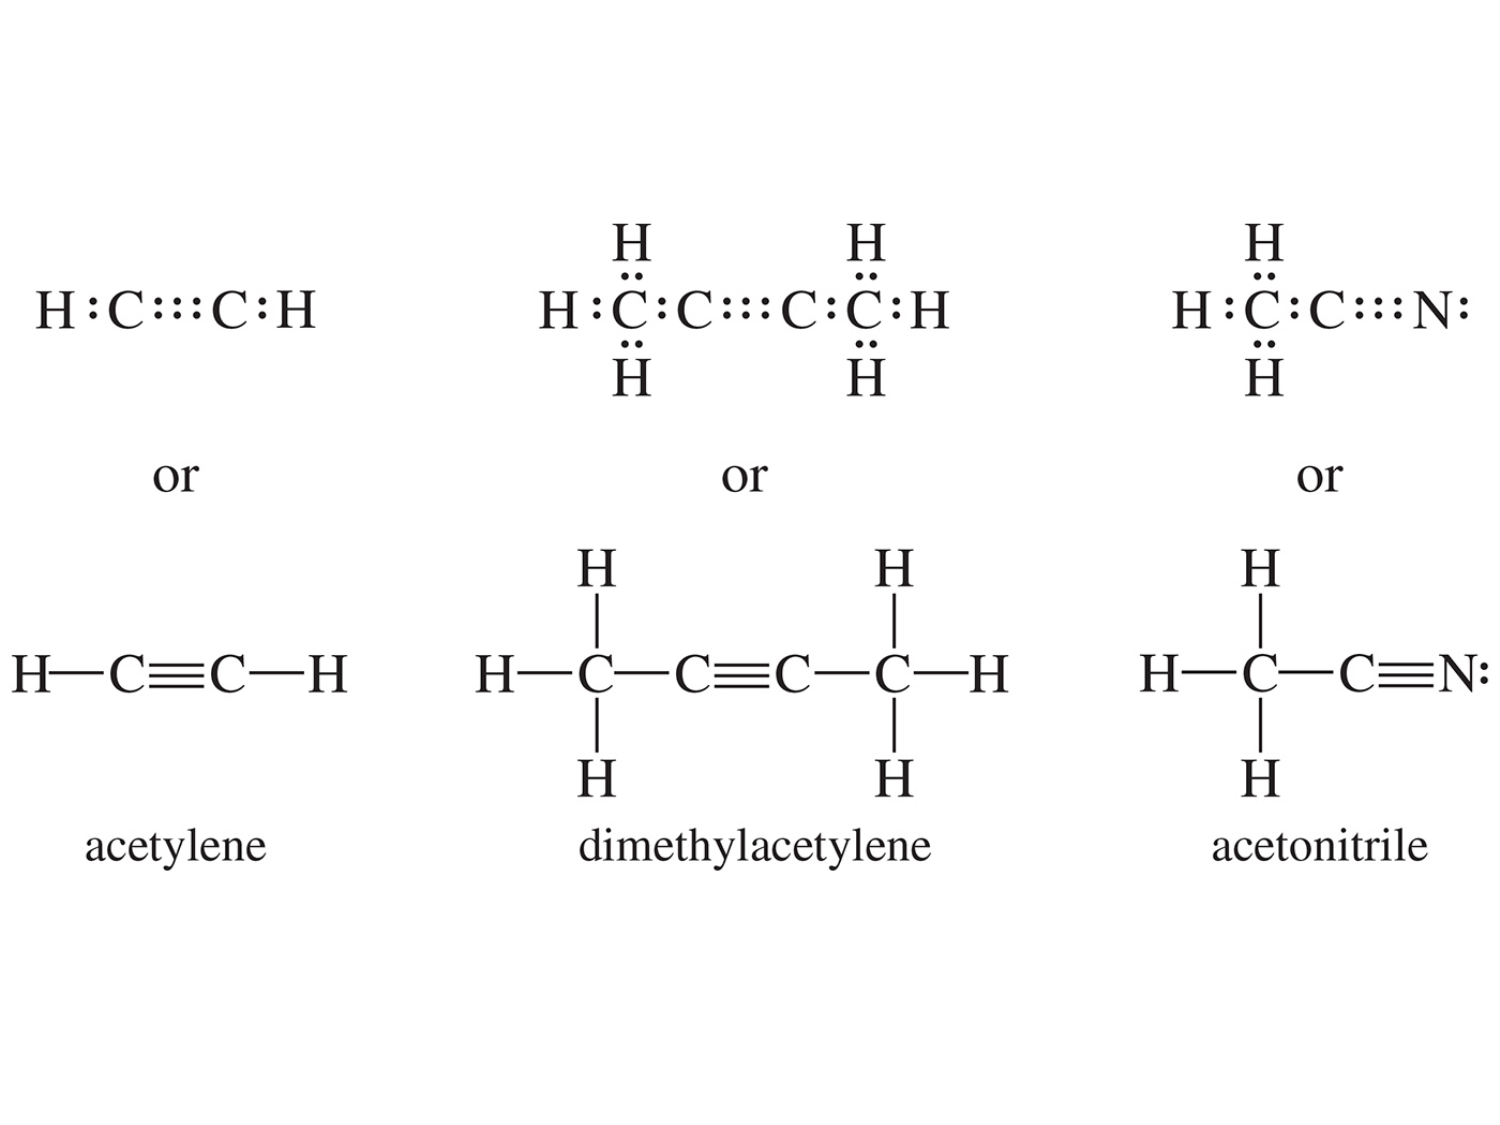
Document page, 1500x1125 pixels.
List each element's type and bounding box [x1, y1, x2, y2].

picture [0, 211, 1500, 876]
